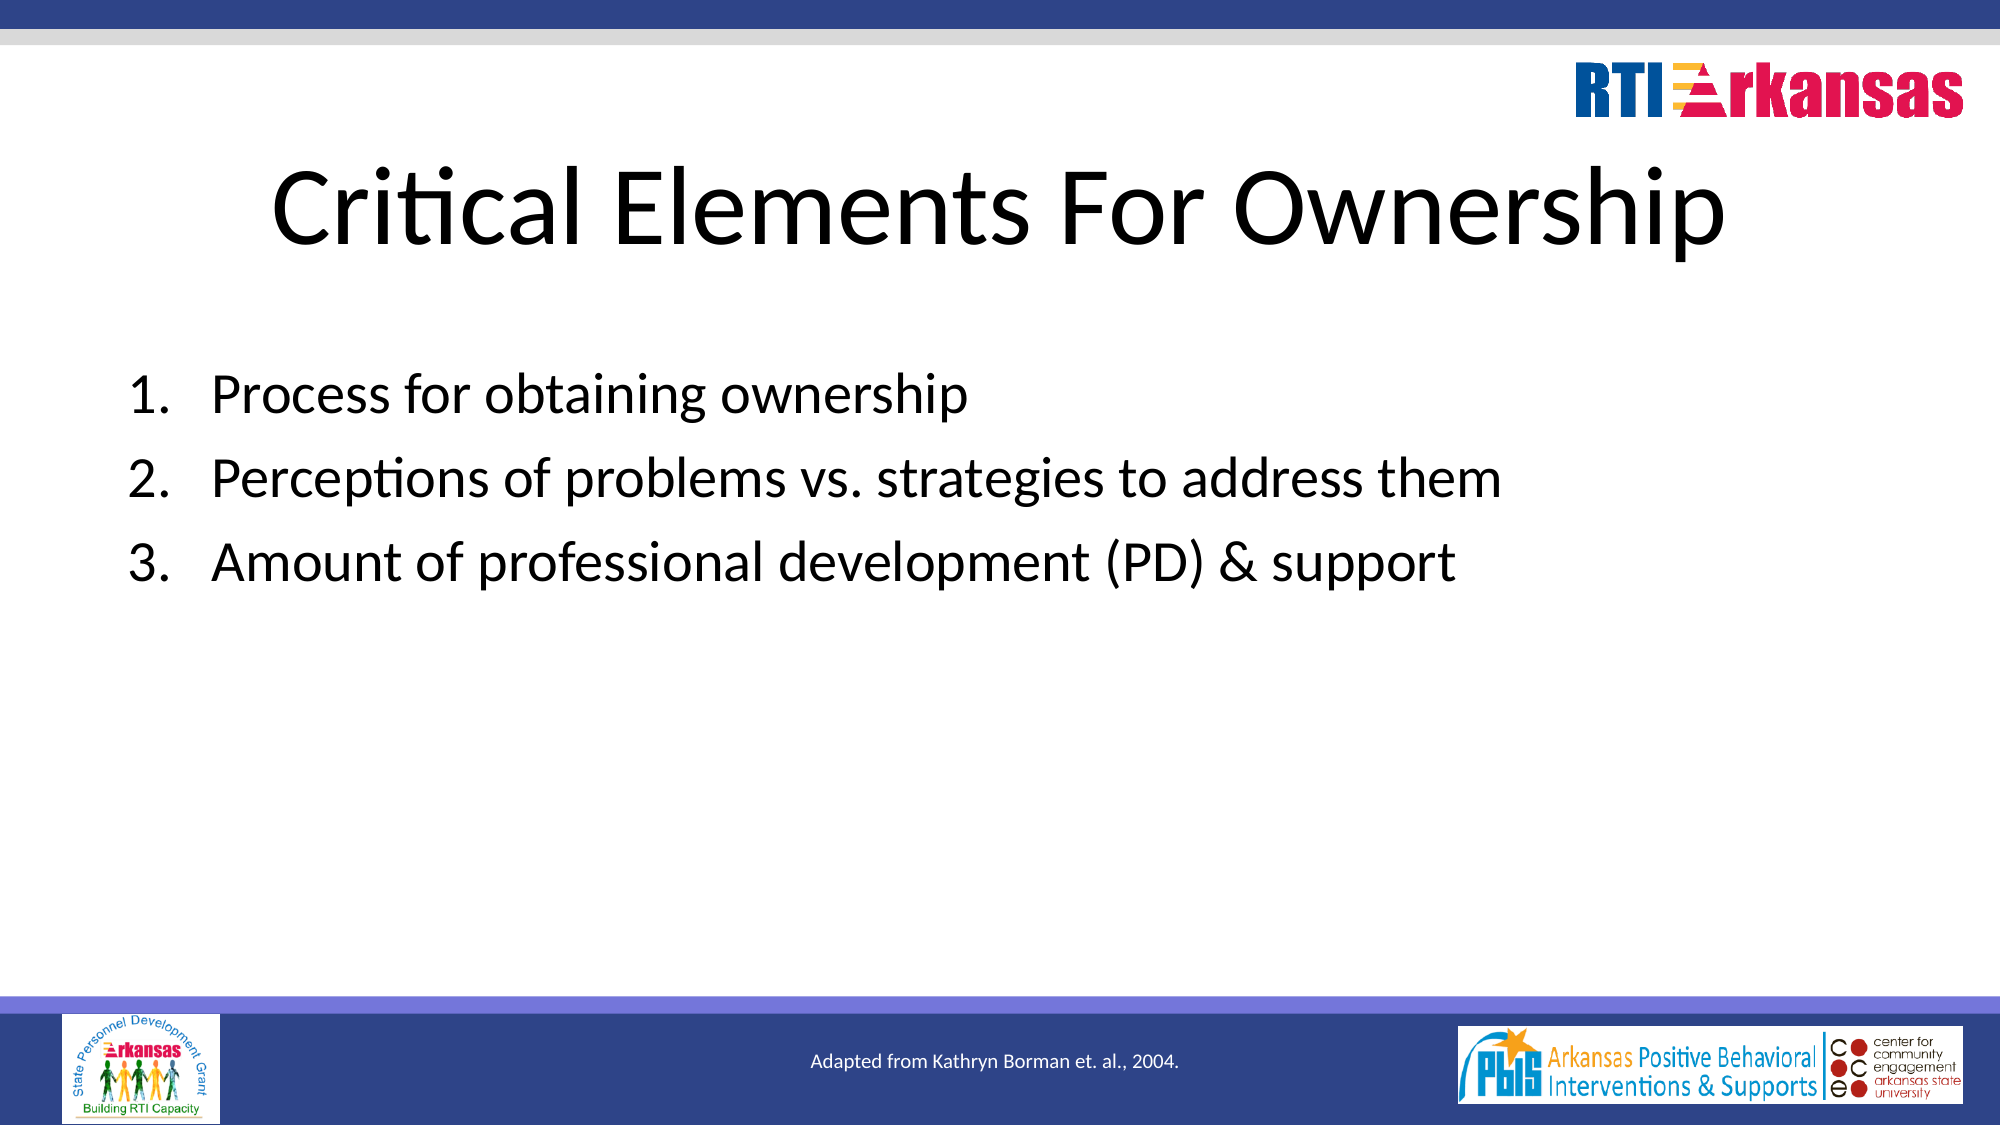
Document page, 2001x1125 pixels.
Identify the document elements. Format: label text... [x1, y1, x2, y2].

picture [62, 1013, 220, 1124]
picture [1458, 1025, 1964, 1104]
list Process for obtaining ownership Perceptions of problems vs. strategies to address them Amount of professional development (PD) & support [112, 356, 1932, 717]
text_box Adapted from Kathryn Borman et. al., 2004. [795, 1040, 1200, 1081]
title Critical Elements For Ownership [0, 106, 2000, 276]
picture [1573, 55, 1964, 106]
